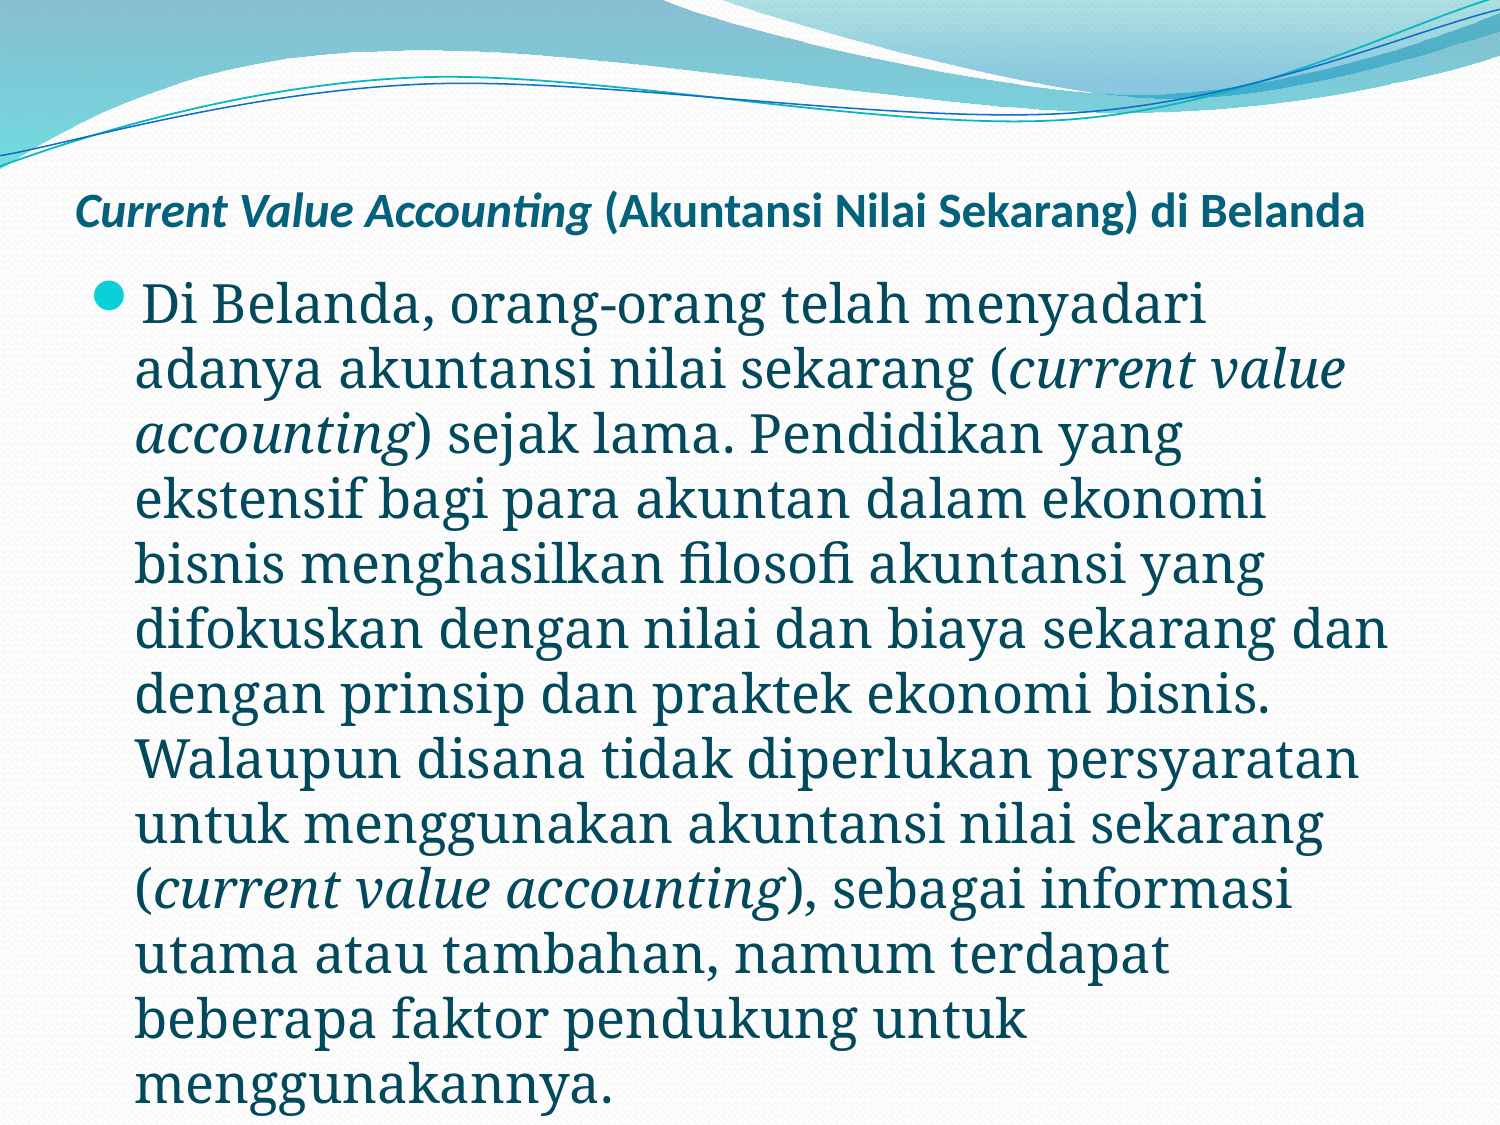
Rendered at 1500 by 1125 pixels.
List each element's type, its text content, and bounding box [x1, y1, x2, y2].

list Di Belanda, orang-orang telah menyadari adanya akuntansi nilai sekarang (current value accounting) sejak lama. Pendidikan yang ekstensif bagi para akuntan dalam ekonomi bisnis menghasilkan filosofi akuntansi yang difokuskan dengan nilai dan biaya sekarang dan dengan prinsip dan praktek ekonomi bisnis. Walaupun disana tidak diperlukan persyaratan untuk menggunakan akuntansi nilai sekarang (current value accounting), sebagai informasi utama atau tambahan, namum terdapat beberapa faktor pendukung untuk menggunakannya. [75, 262, 1425, 1038]
title Current Value Accounting (Akuntansi Nilai Sekarang) di Belanda [75, 115, 1425, 238]
